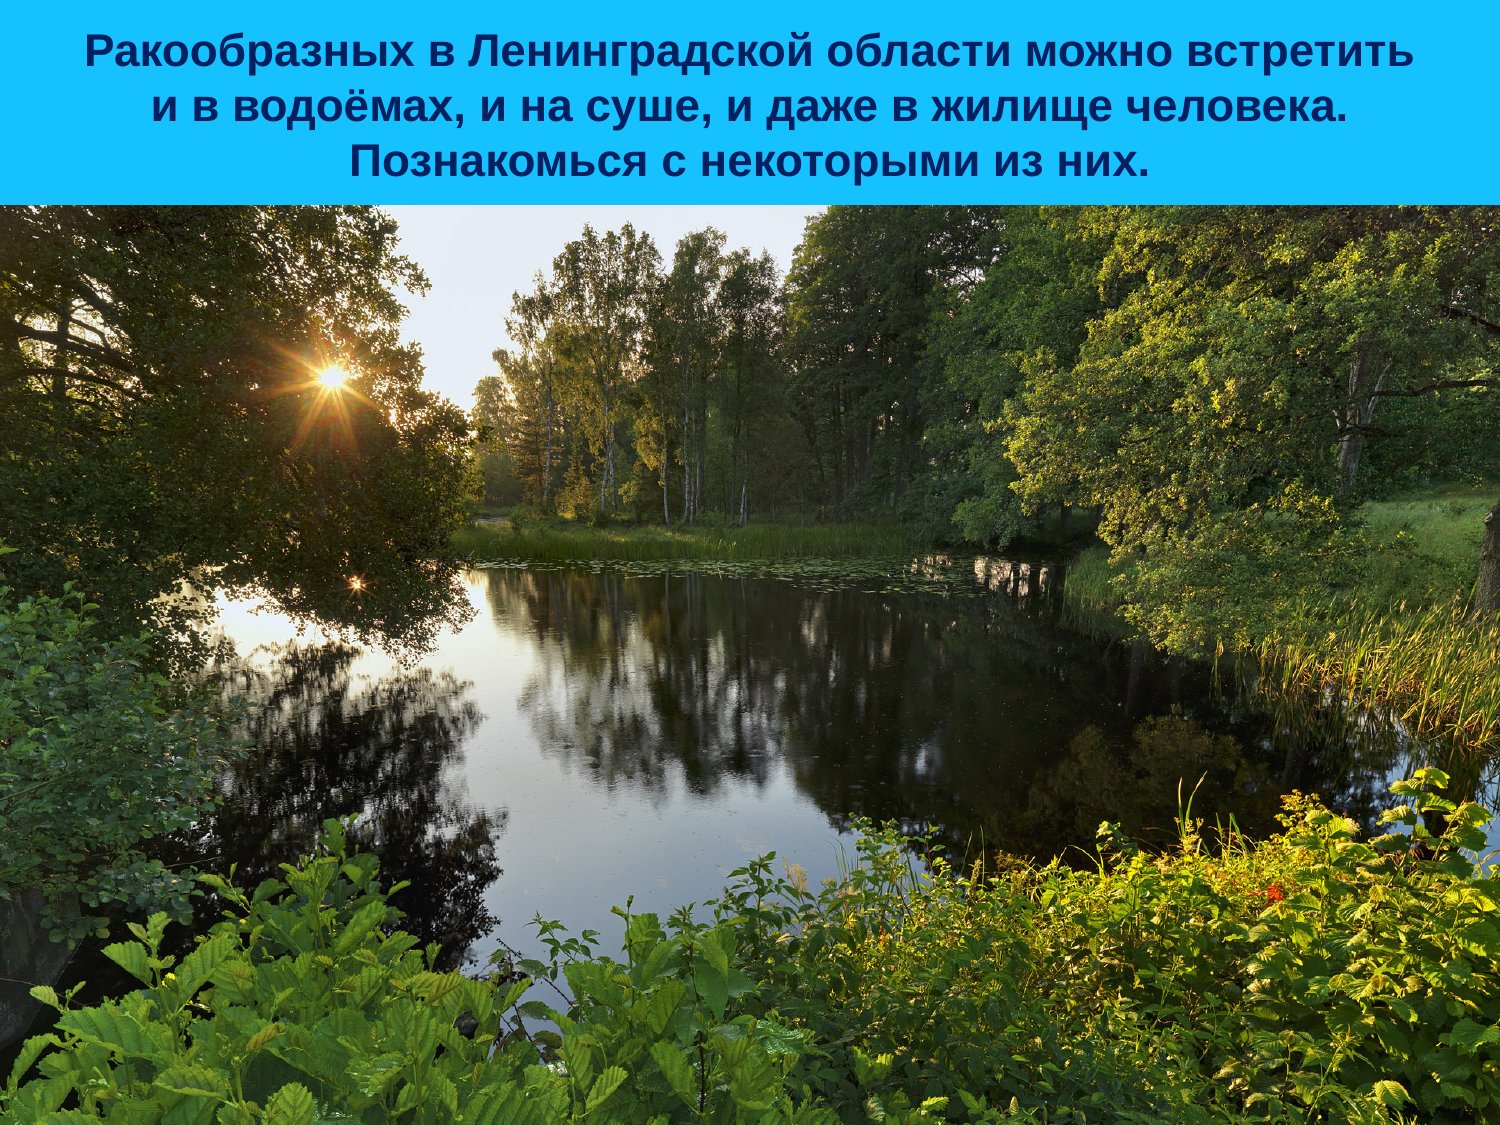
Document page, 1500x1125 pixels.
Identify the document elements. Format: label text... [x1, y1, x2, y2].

text_box Ракообразных в Ленинградской области можно встретить и в водоёмах, и на суше, и даже в жилище человека. Познакомься с некоторыми из них. [32, 13, 1467, 194]
picture [0, 205, 1500, 1125]
